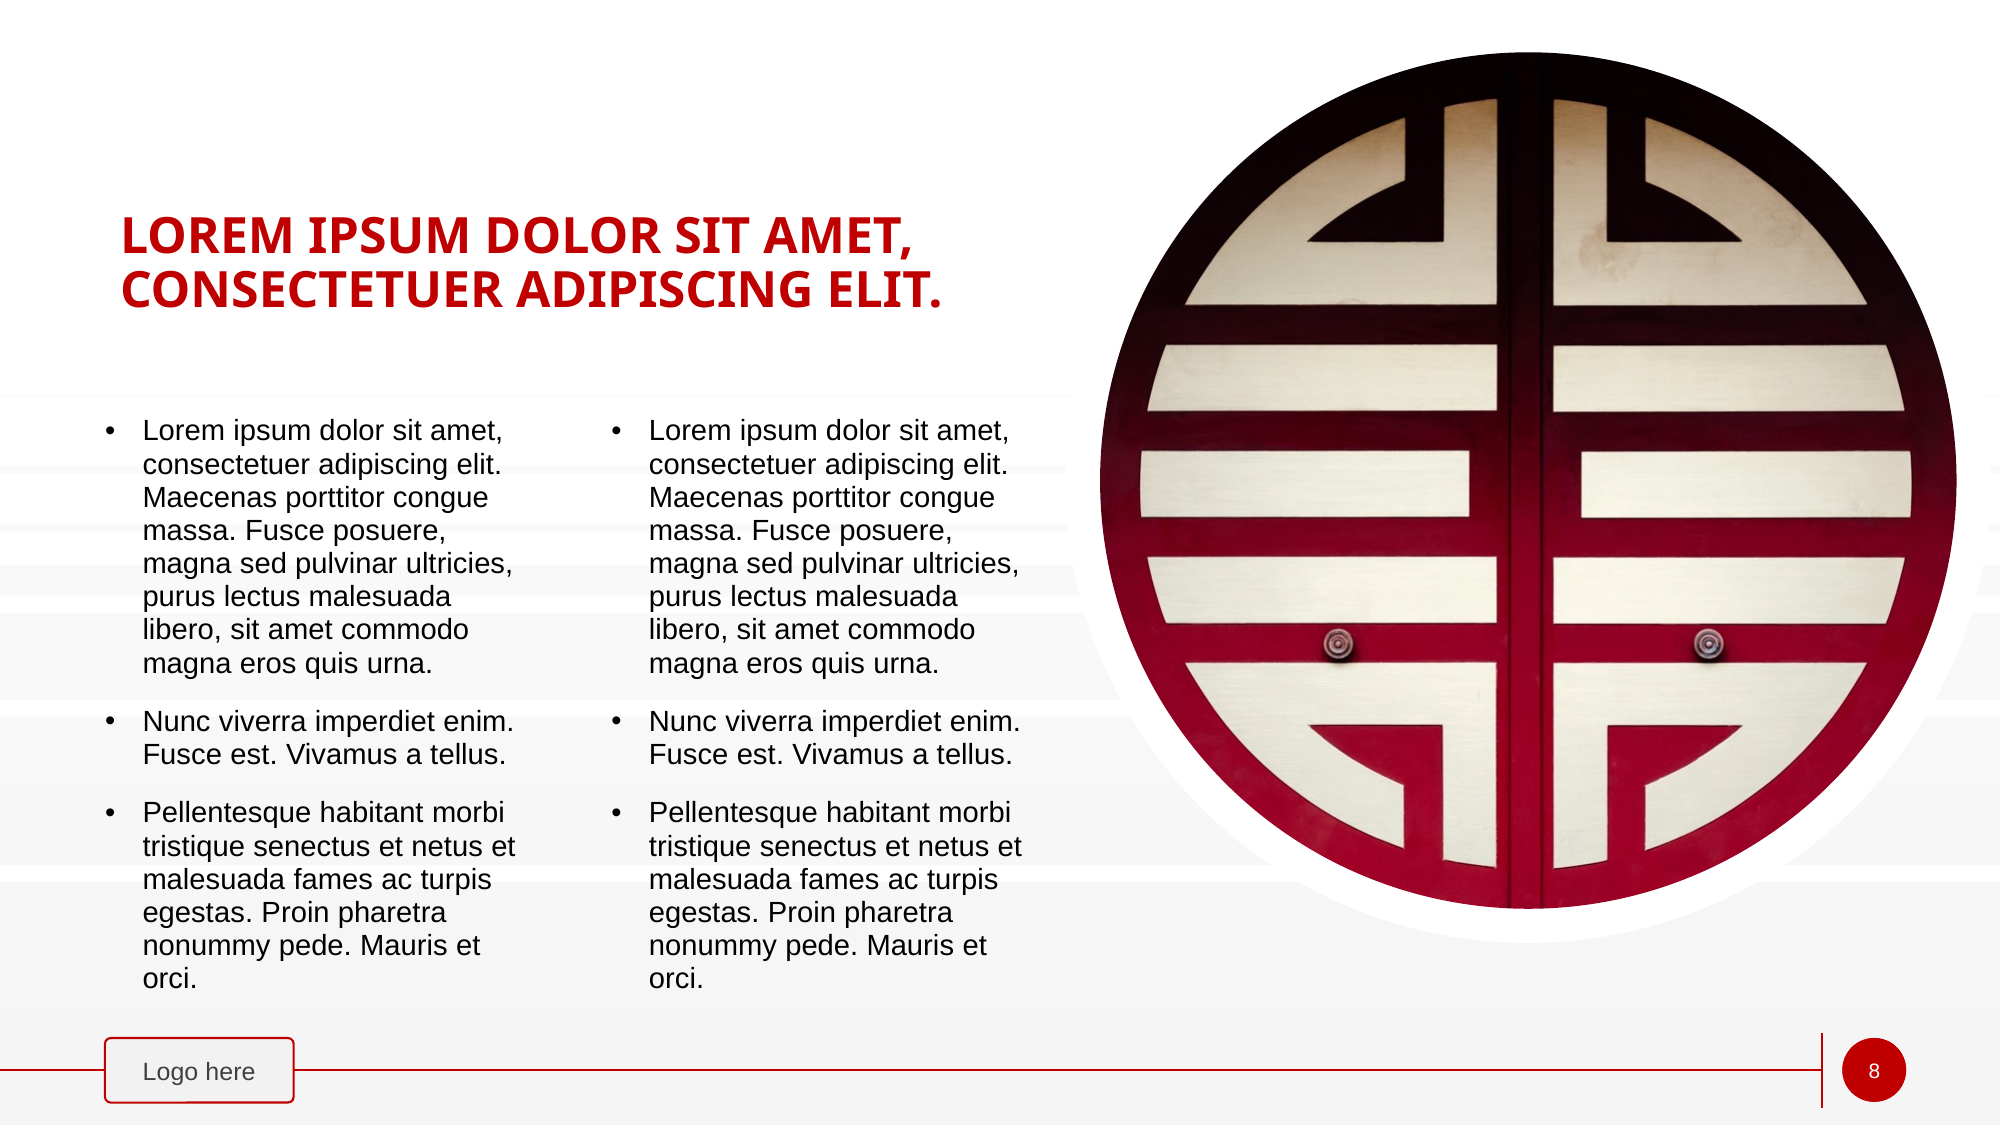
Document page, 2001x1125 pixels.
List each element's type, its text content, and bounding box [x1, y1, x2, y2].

picture [1100, 52, 1957, 909]
list Lorem ipsum dolor sit amet, consectetuer adipiscing elit. Maecenas porttitor congue massa. Fusce posuere, magna sed pulvinar ultricies, purus lectus malesuada libero, sit amet commodo magna eros quis urna. Nunc viverra imperdiet enim. Fusce est. Vivamus a tellus. Pellentesque habitant morbi tristique senectus et netus et malesuada fames ac turpis egestas. Proin pharetra nonummy pede. Mauris et orci. [611, 414, 1047, 1014]
title LOREM IPSUM DOLOR SIT AMET, CONSECTETUER ADIPISCING ELIT. [105, 82, 1075, 326]
list Lorem ipsum dolor sit amet, consectetuer adipiscing elit. Maecenas porttitor congue massa. Fusce posuere, magna sed pulvinar ultricies, purus lectus malesuada libero, sit amet commodo magna eros quis urna. Nunc viverra imperdiet enim. Fusce est. Vivamus a tellus. Pellentesque habitant morbi tristique senectus et netus et malesuada fames ac turpis egestas. Proin pharetra nonummy pede. Mauris et orci. [105, 414, 540, 1014]
text_box Logo here [103, 1036, 295, 1104]
slide_number 8 [1842, 1038, 1907, 1103]
